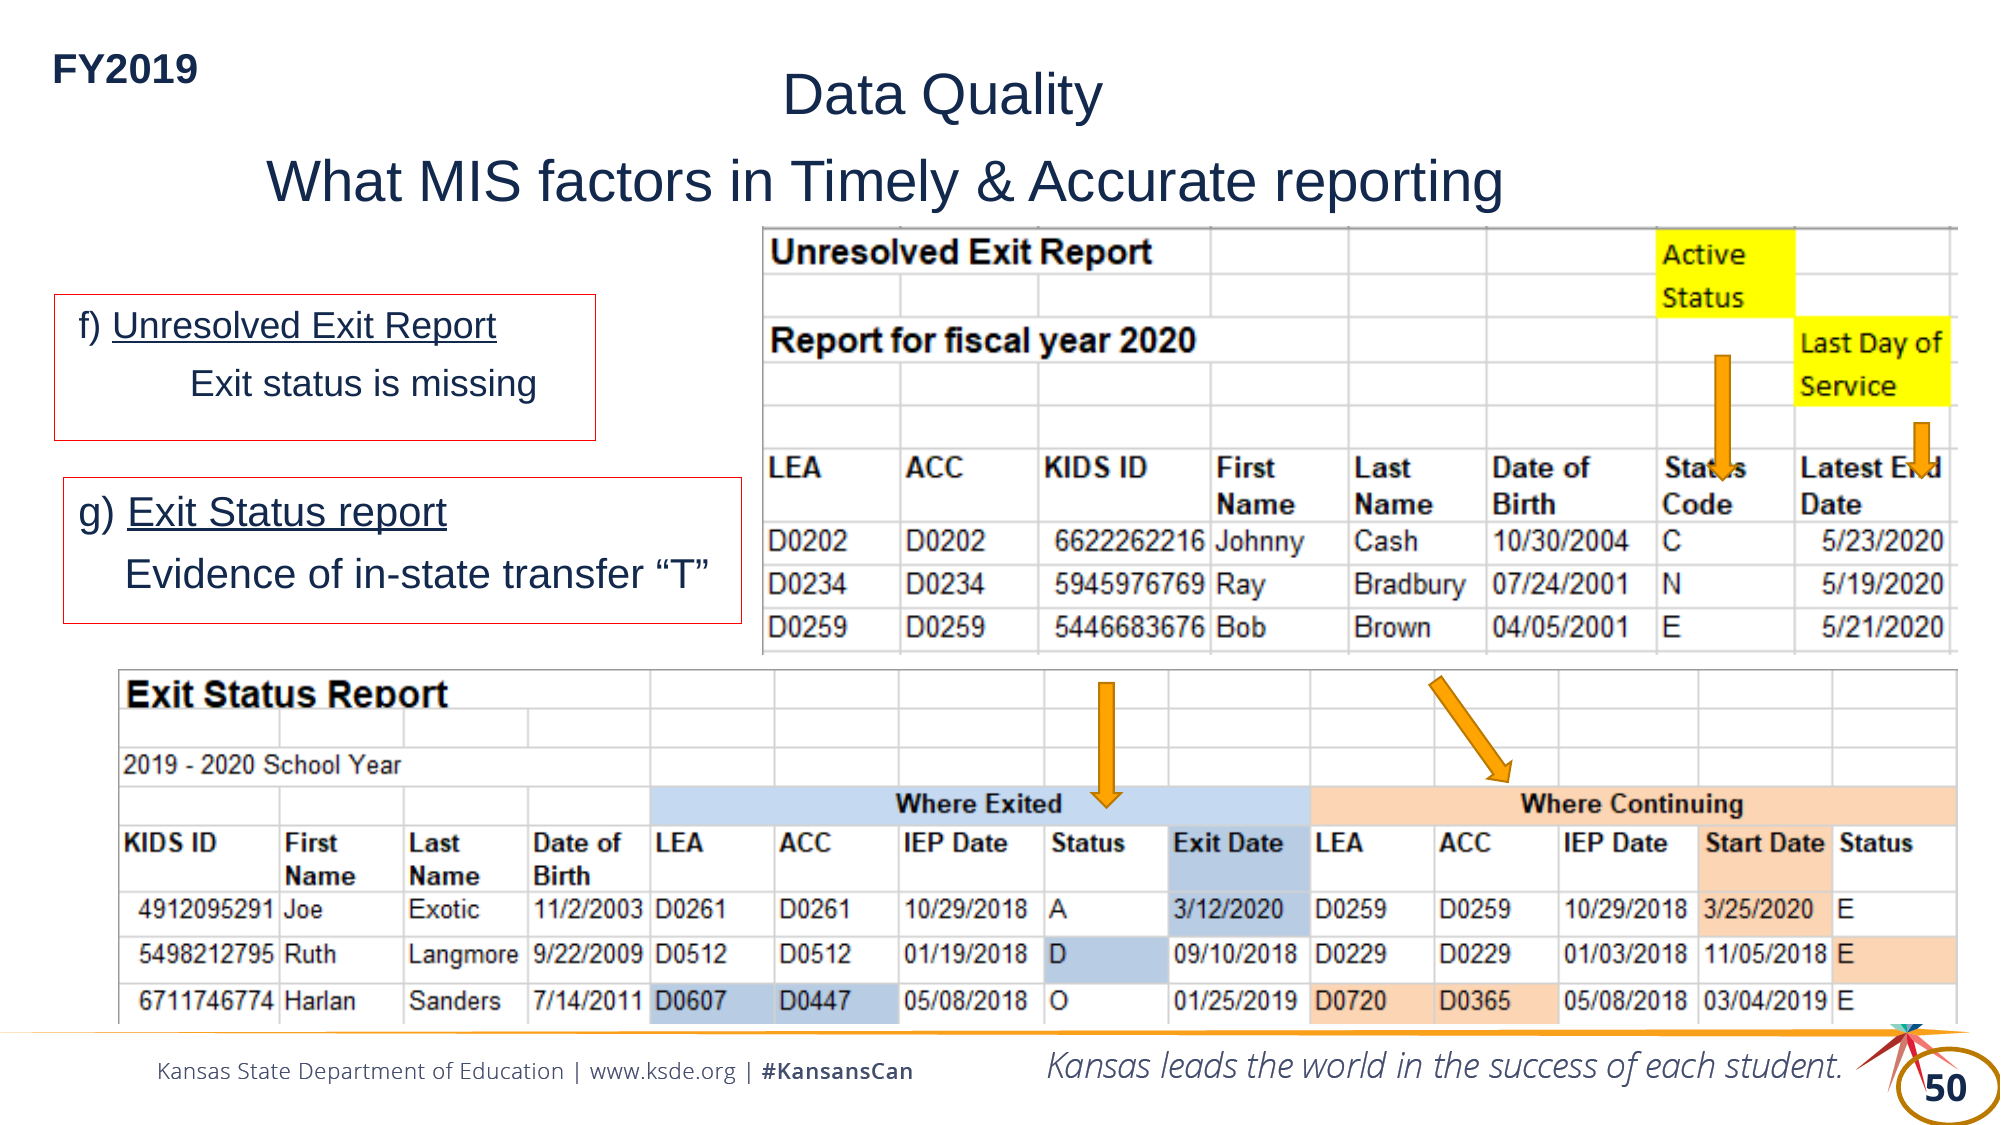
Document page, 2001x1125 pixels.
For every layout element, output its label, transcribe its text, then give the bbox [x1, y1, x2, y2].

text_box f) Unresolved Exit Report Exit status is missing [54, 294, 596, 441]
picture [0, 0, 2000, 1125]
text_box g) Exit Status report Evidence of in-state transfer “T” [63, 477, 742, 624]
text_box FY2019 [31, 40, 220, 128]
text_box Data Quality [671, 56, 1232, 125]
text_box What MIS factors in Timely & Accurate reporting [229, 143, 1559, 212]
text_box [1898, 1048, 2000, 1125]
